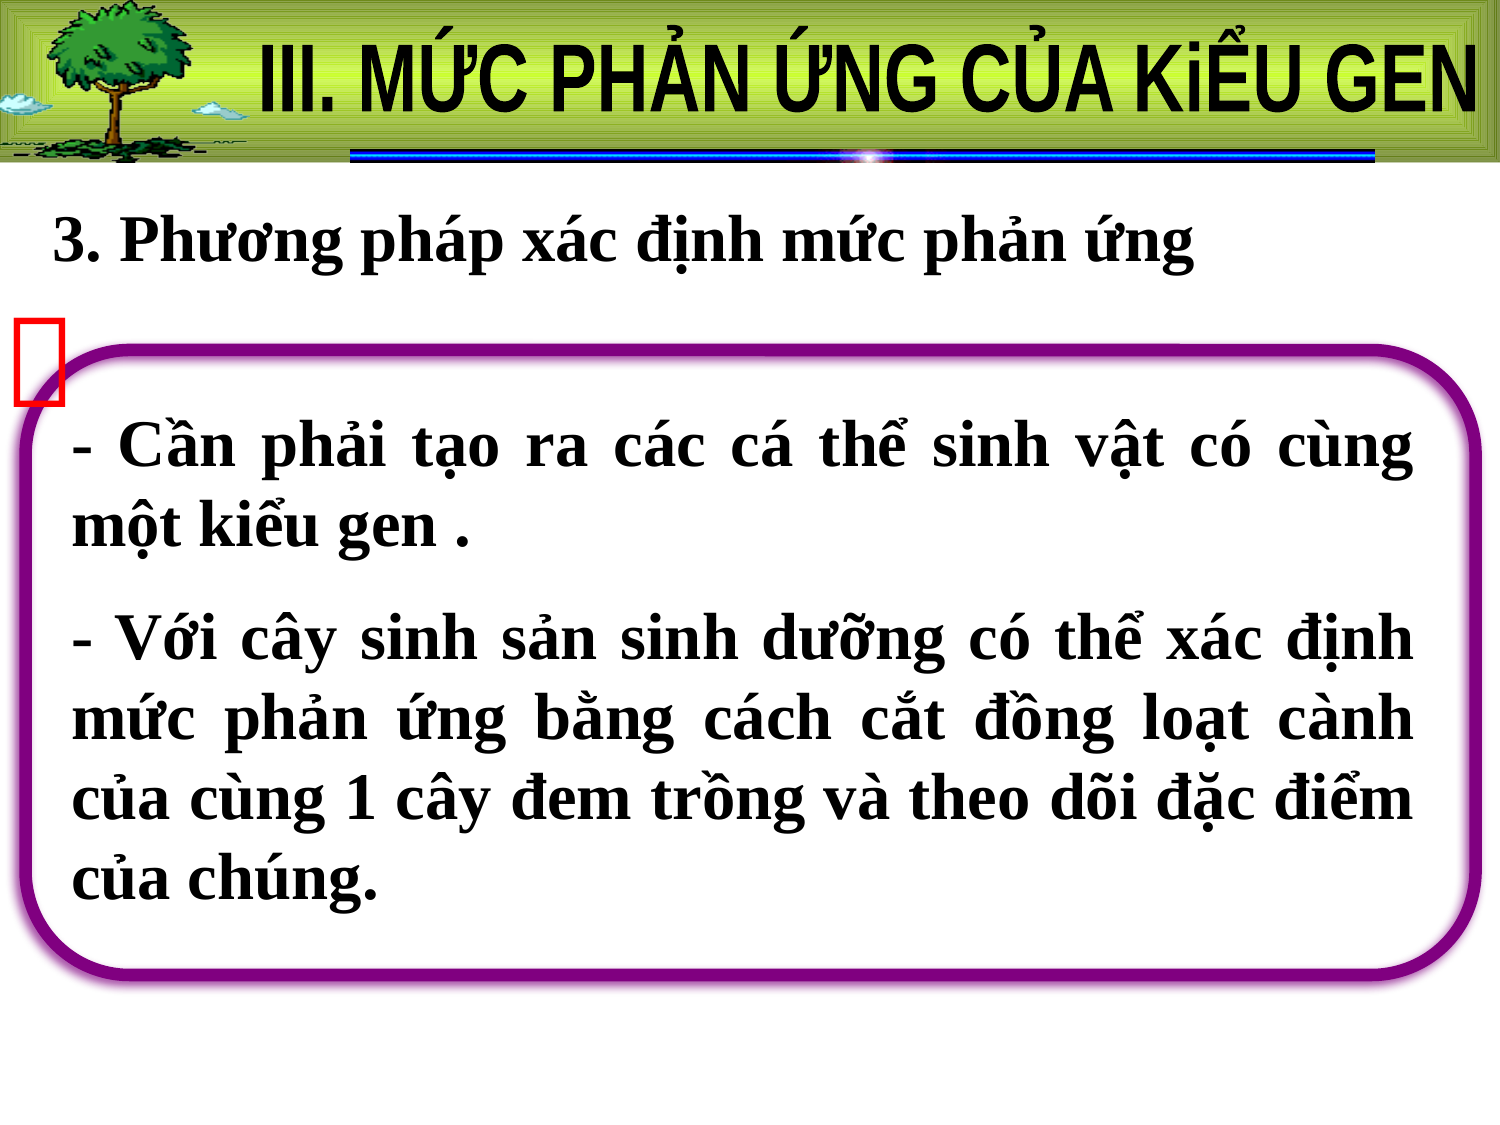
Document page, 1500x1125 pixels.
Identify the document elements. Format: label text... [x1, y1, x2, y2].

text_box  [0, 274, 158, 440]
text_box [251, 0, 1500, 163]
picture [349, 149, 1376, 164]
picture [0, 0, 251, 163]
text_box 3. Phương pháp xác định mức phản ứng [37, 187, 1338, 283]
text_box [25, 349, 1476, 976]
